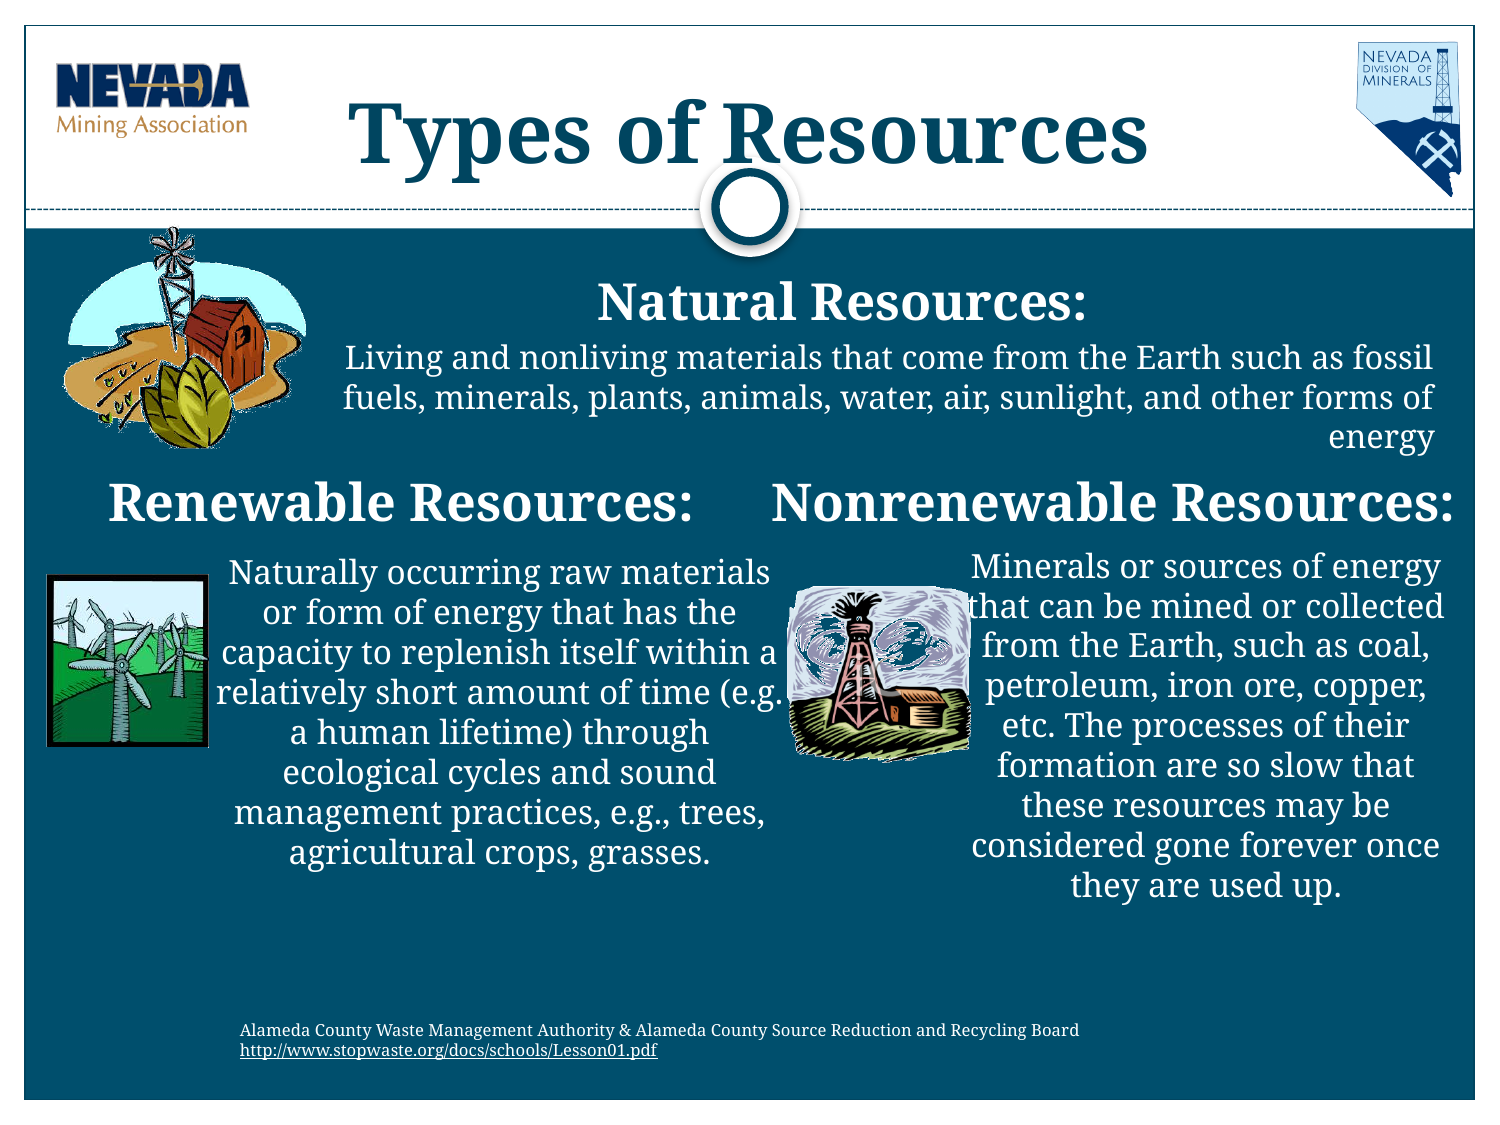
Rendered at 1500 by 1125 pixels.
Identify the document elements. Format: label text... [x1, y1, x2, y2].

picture [55, 63, 251, 138]
text_box Minerals or sources of energy that can be mined or collected from the Earth, such as coal, petroleum, iron ore, copper, etc. The processes of their formation are so slow that these resources may be considered gone forever once they are used up. [949, 585, 1463, 957]
list Natural Resources: Living and nonliving materials that come from the Earth such as fossil fuels, minerals, plants, animals, water, air, sunlight, and other forms of energy [301, 262, 1450, 462]
picture [62, 224, 307, 243]
text_box Alameda County Waste Management Authority & Alameda County Source Reduction and Recycling Board http://www.stopwaste.org/docs/schools/Lesson01.pdf [225, 1012, 1388, 1071]
text_box Nonrenewable Resources: [775, 462, 1488, 585]
title Types of Resources [37, 0, 1463, 188]
text_box Renewable Resources: [37, 462, 775, 585]
picture [65, 237, 305, 448]
picture [1351, 36, 1472, 200]
text_box Naturally occurring raw materials or form of energy that has the capacity to replenish itself within a relatively short amount of time (e.g. a human lifetime) through ecological cycles and sound management practices, e.g., trees, agricultural crops, grasses. [199, 585, 800, 924]
picture [47, 575, 208, 746]
picture [788, 587, 971, 761]
